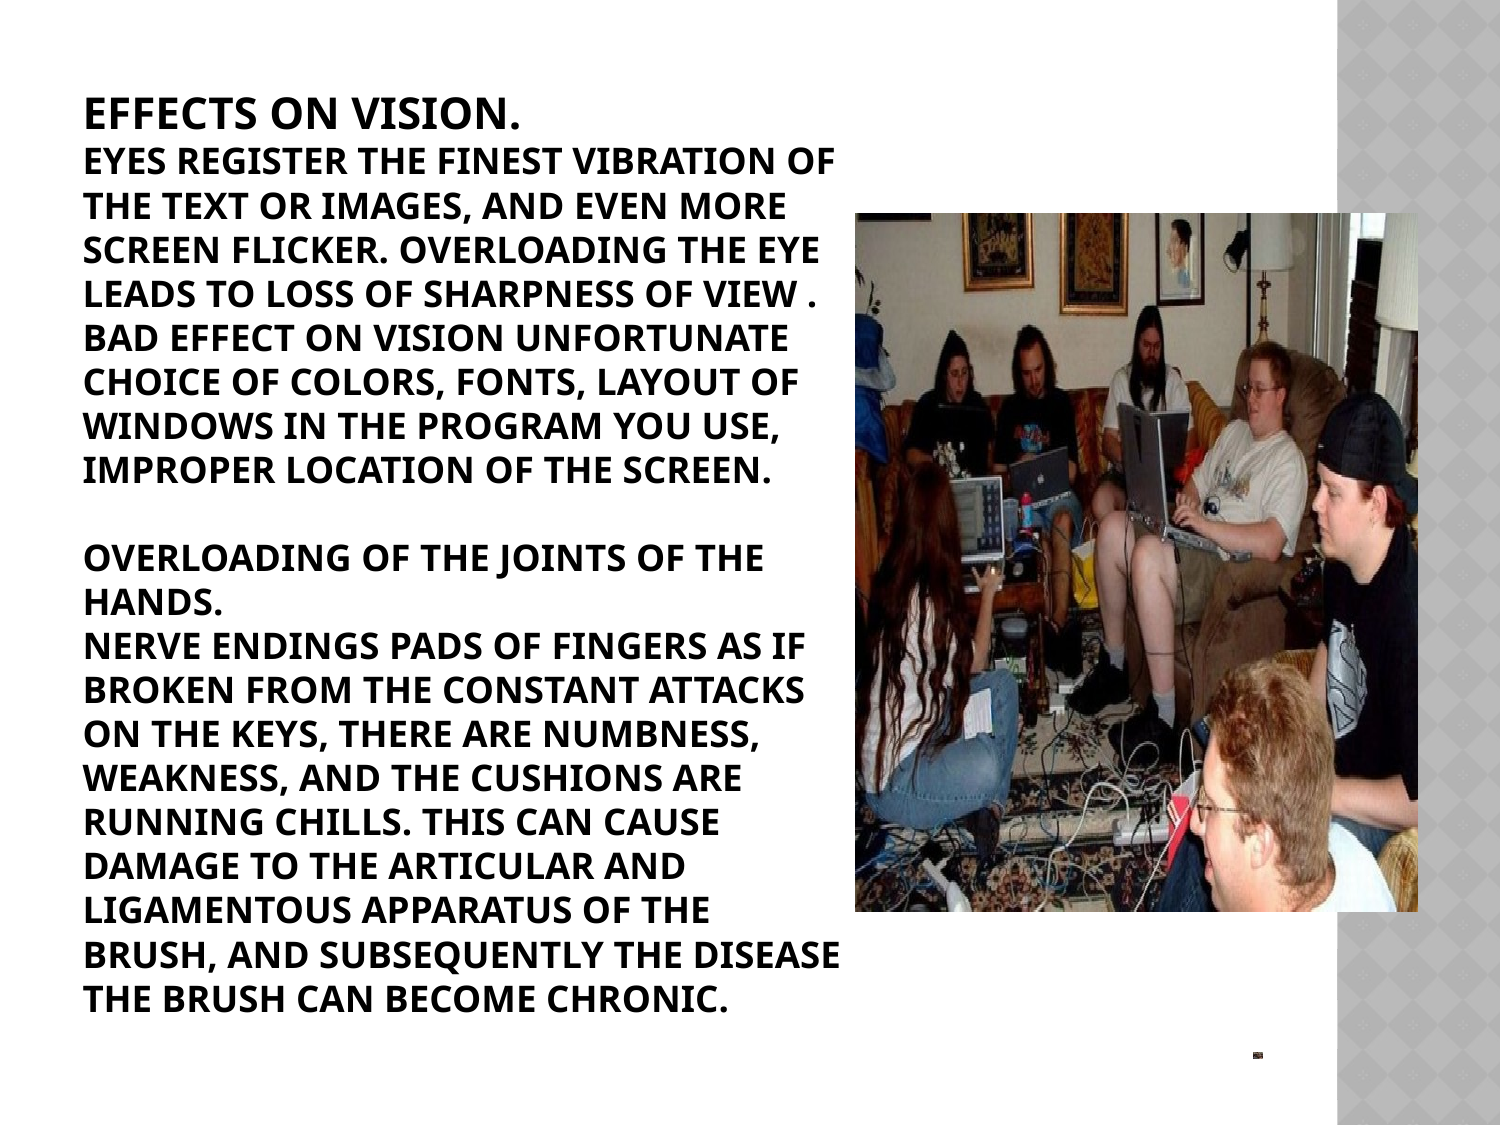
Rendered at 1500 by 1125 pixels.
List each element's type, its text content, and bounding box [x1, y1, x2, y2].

title Effects on vision. Eyes register the finest vibration of the text or images, and even more screen flicker. Overloading the eye leads to loss of sharpness of view . Bad effect on vision unfortunate choice of colors, fonts, layout of windows in the program you use, improper location of the screen. Overloading of the joints of the hands. Nerve endings pads of fingers as if broken from the constant attacks on the keys, there are numbness, weakness, and the cushions are running chills. This can cause damage to the articular and ligamentous apparatus of the brush, and subsequently the disease the brush can become chronic. [75, 35, 856, 1020]
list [1253, 1051, 1263, 1059]
picture [855, 212, 1419, 913]
